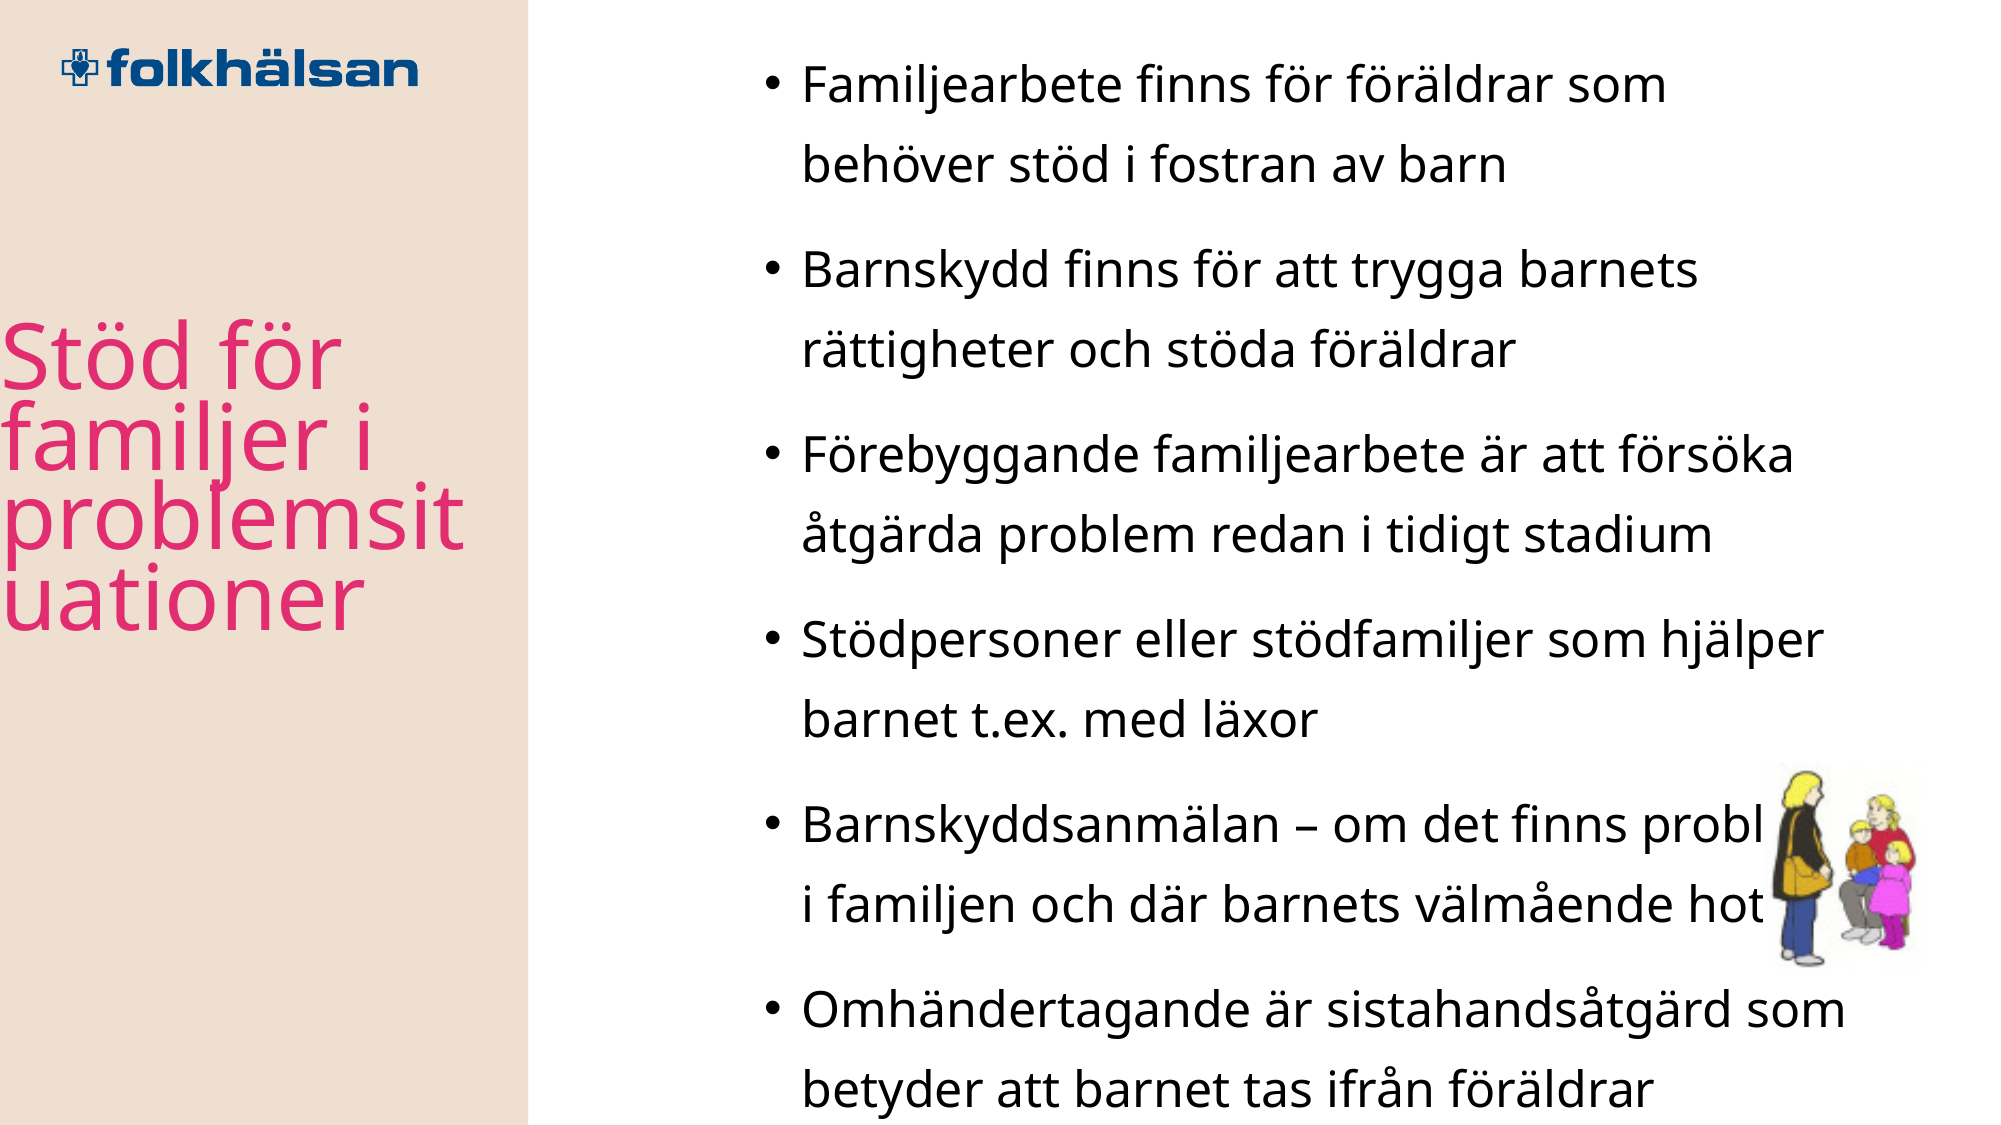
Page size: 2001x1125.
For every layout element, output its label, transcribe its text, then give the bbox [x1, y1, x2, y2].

list Familjearbete finns för föräldrar som behöver stöd i fostran av barn Barnskydd finns för att trygga barnets rättigheter och stöda föräldrar Förebyggande familjearbete är att försöka åtgärda problem redan i tidigt stadium Stödpersoner eller stödfamiljer som hjälper barnet t.ex. med läxor Barnskyddsanmälan – om det finns problem i familjen och där barnets välmående hotas Omhändertagande är sistahandsåtgärd som betyder att barnet tas ifrån föräldrar [764, 32, 1863, 1125]
picture [61, 48, 418, 87]
list Stöd för familjer i problemsituationer [0, 328, 499, 821]
picture [1763, 763, 1927, 976]
